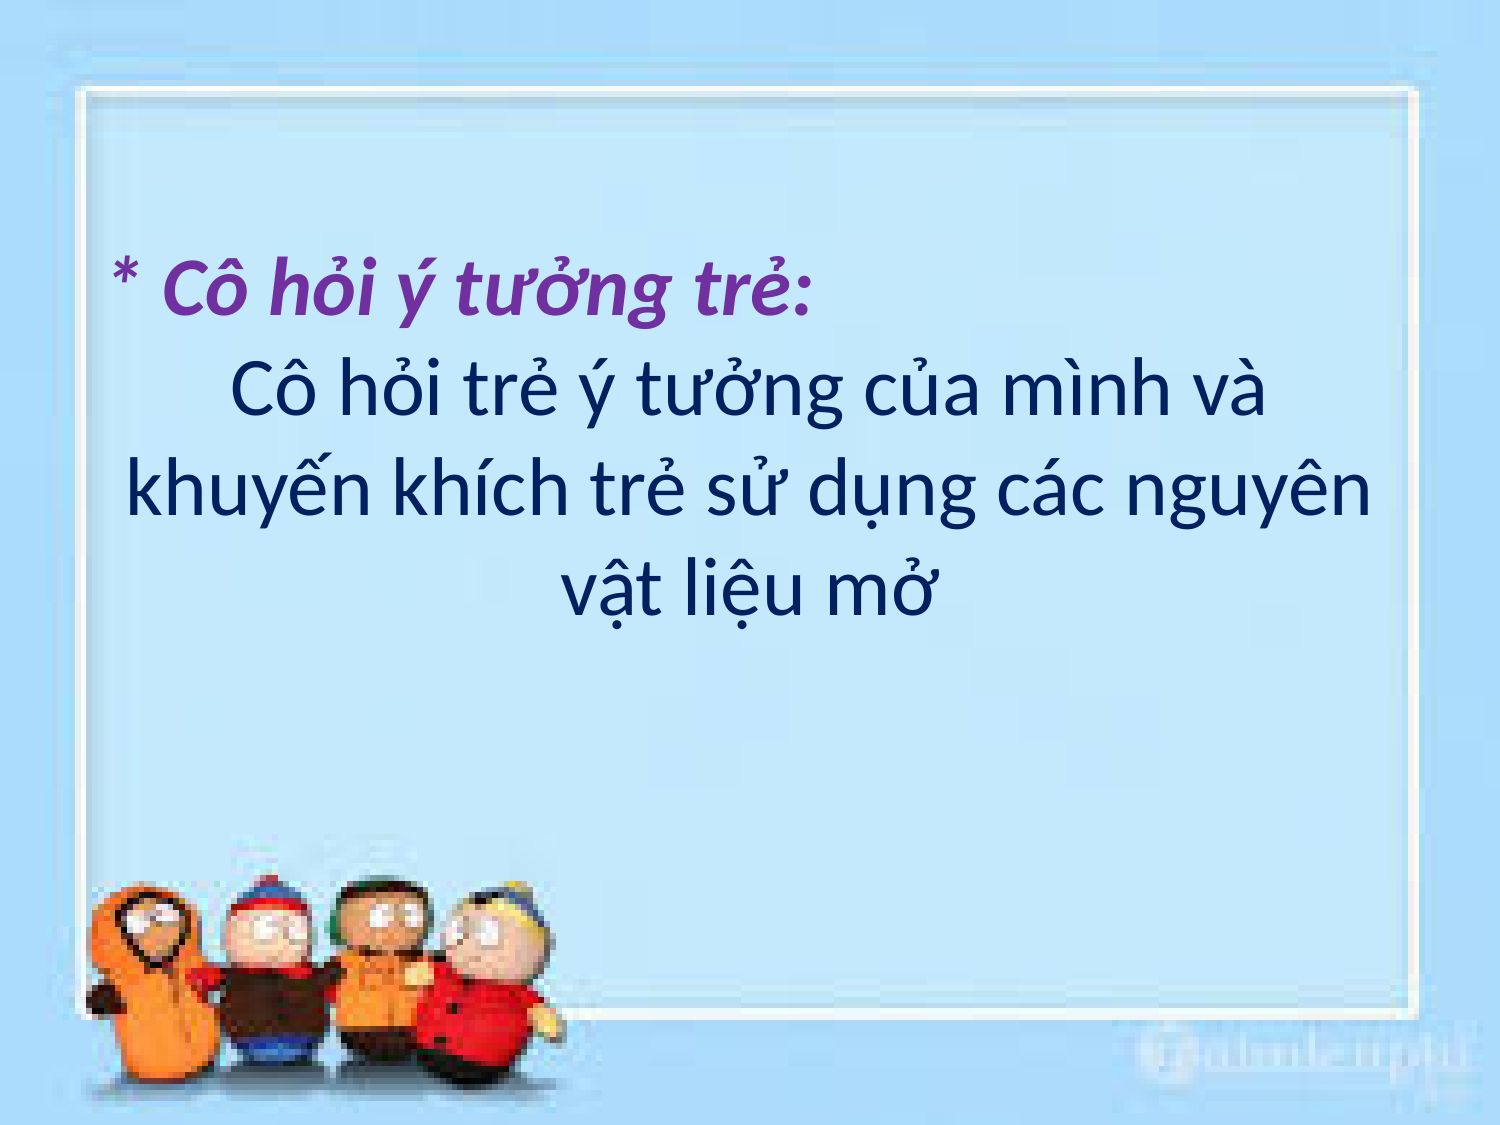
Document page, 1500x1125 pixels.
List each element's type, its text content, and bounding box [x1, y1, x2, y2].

text_box * Cô hỏi ý tưởng trẻ: Cô hỏi trẻ ý tưởng của mình và khuyến khích trẻ sử dụng các nguyên vật liệu mở [87, 224, 1413, 640]
picture [0, 0, 1500, 1125]
